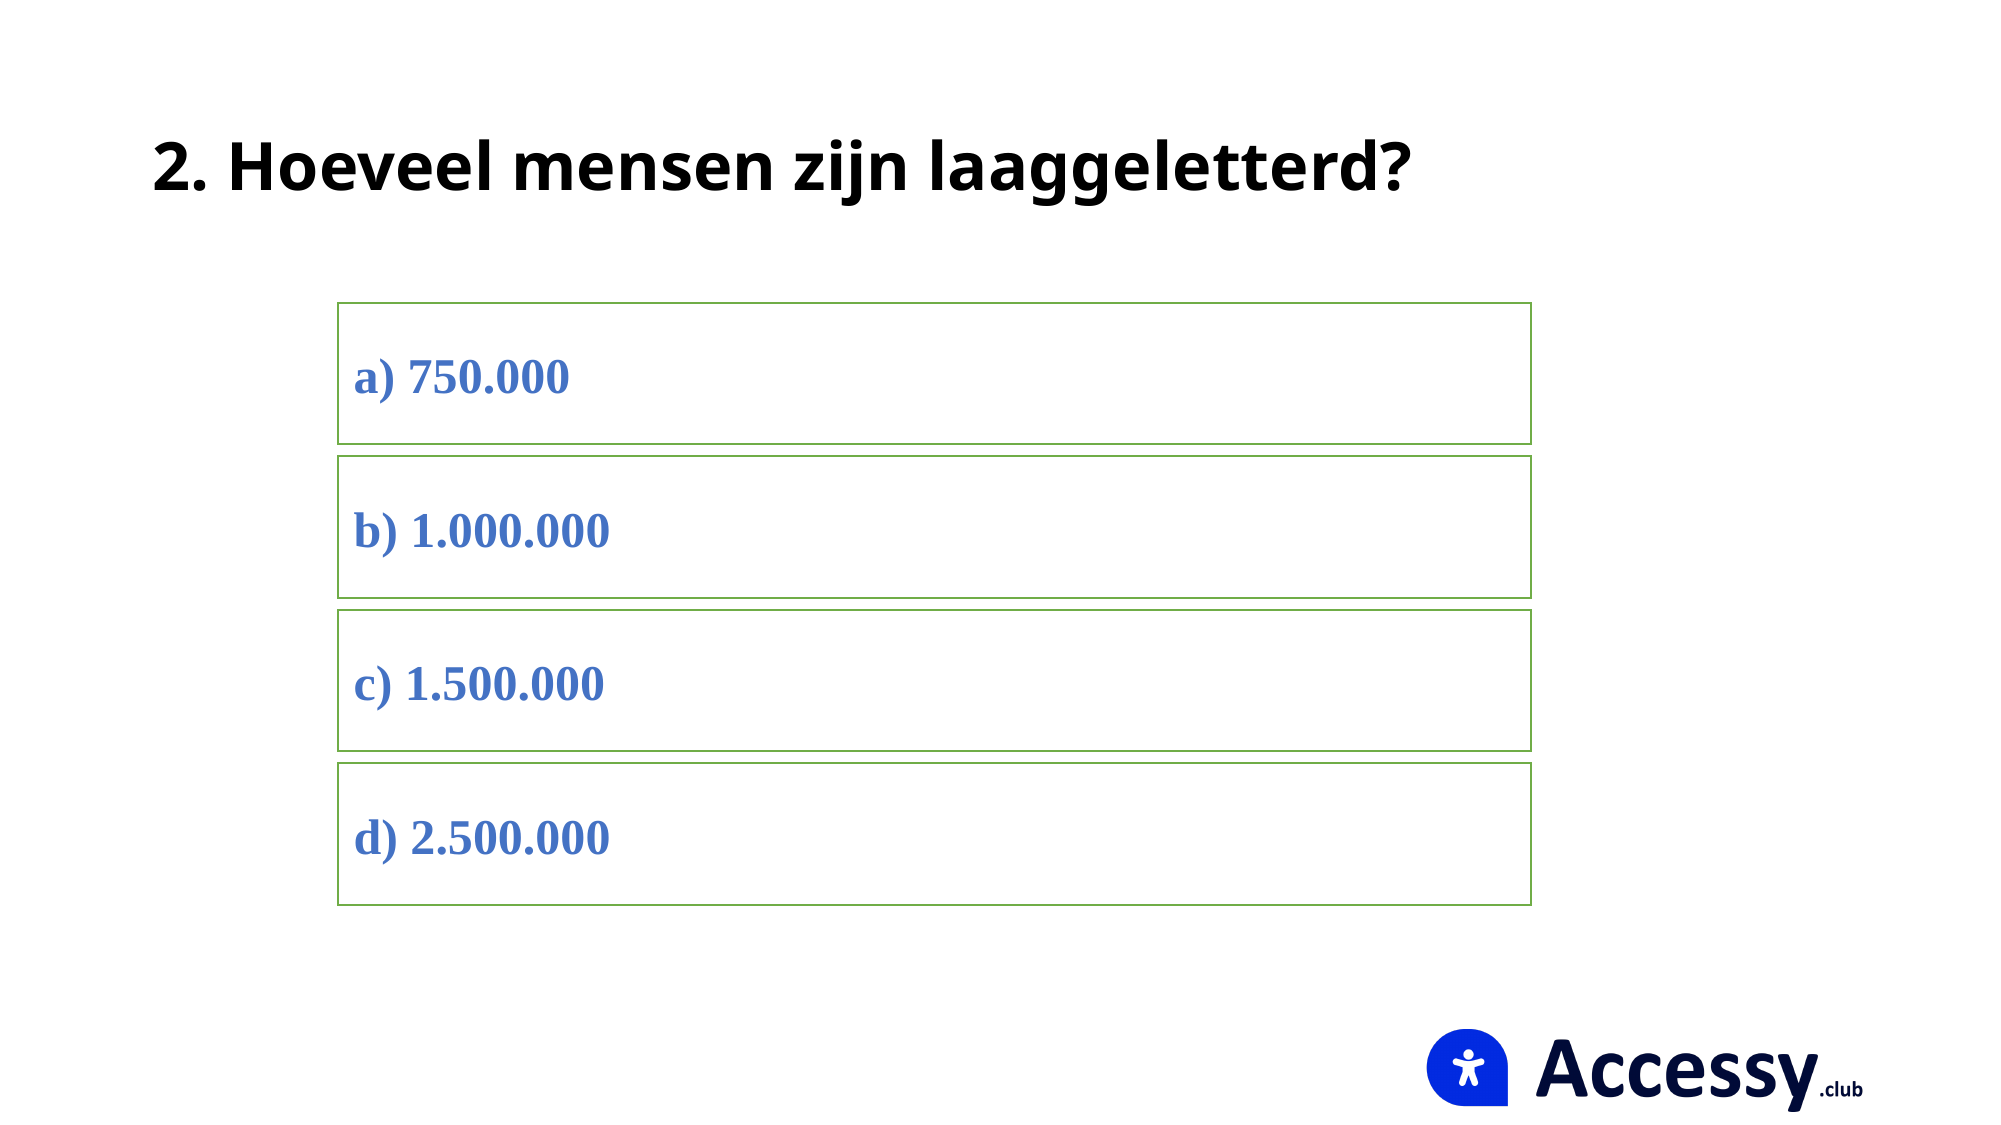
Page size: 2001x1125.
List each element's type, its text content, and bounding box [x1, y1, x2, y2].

text_box a) 750.000 [337, 302, 1532, 445]
text_box b) 1.000.000 [337, 455, 1532, 599]
picture [1426, 1029, 1863, 1112]
title 2. Hoeveel mensen zijn laaggeletterd? [137, 59, 1863, 278]
text_box d) 2.500.000 [337, 762, 1532, 906]
text_box c) 1.500.000 [337, 609, 1532, 752]
